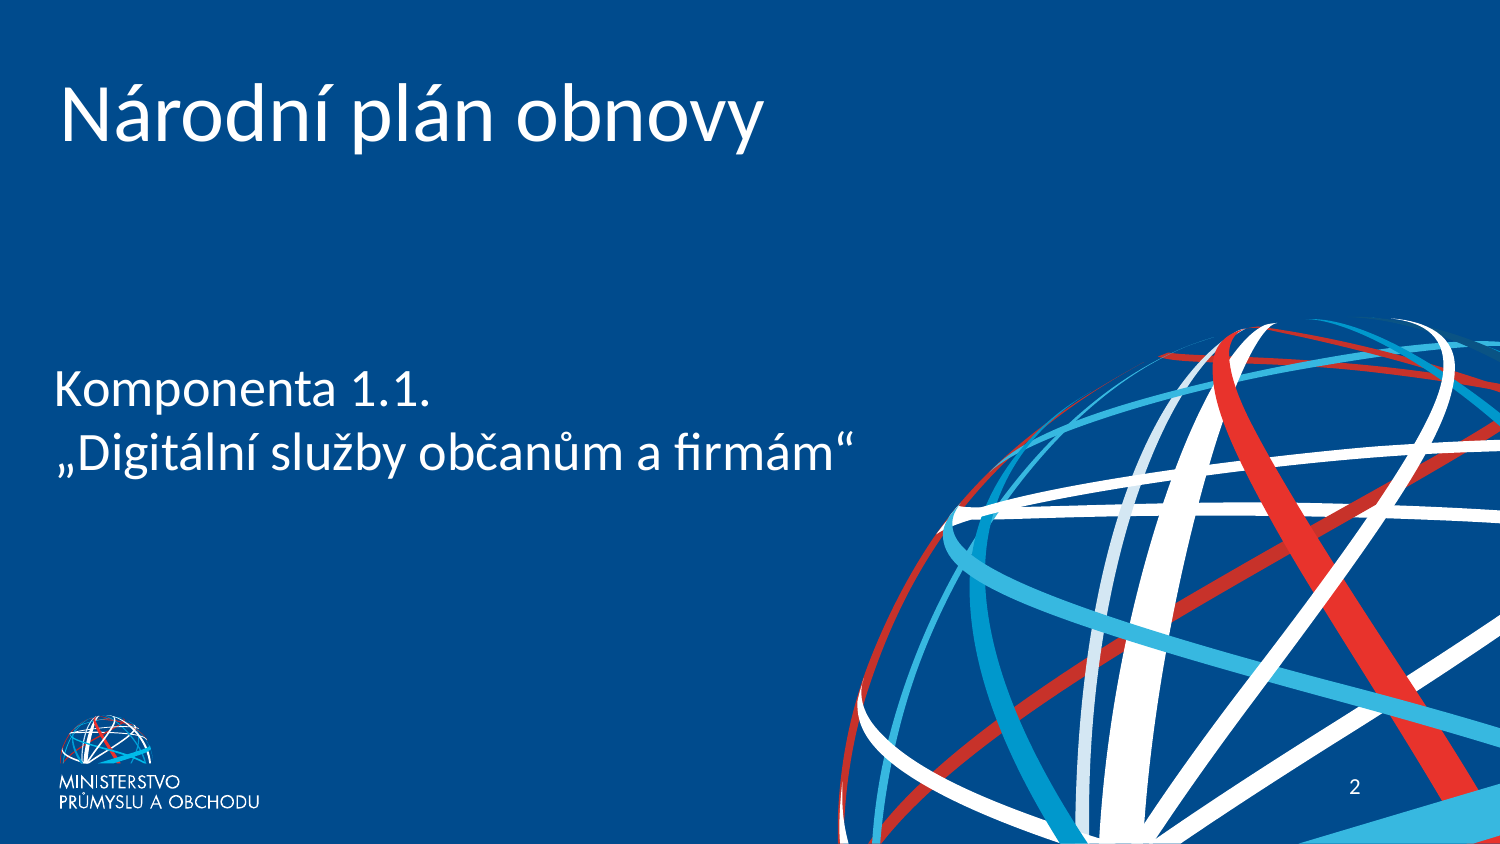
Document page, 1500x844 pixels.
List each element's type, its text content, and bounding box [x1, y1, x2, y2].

subtitle Komponenta 1.1. „Digitální služby občanům a firmám“ [54, 292, 1436, 577]
picture [86, 716, 94, 721]
title Národní plán obnovy [59, 58, 1441, 311]
